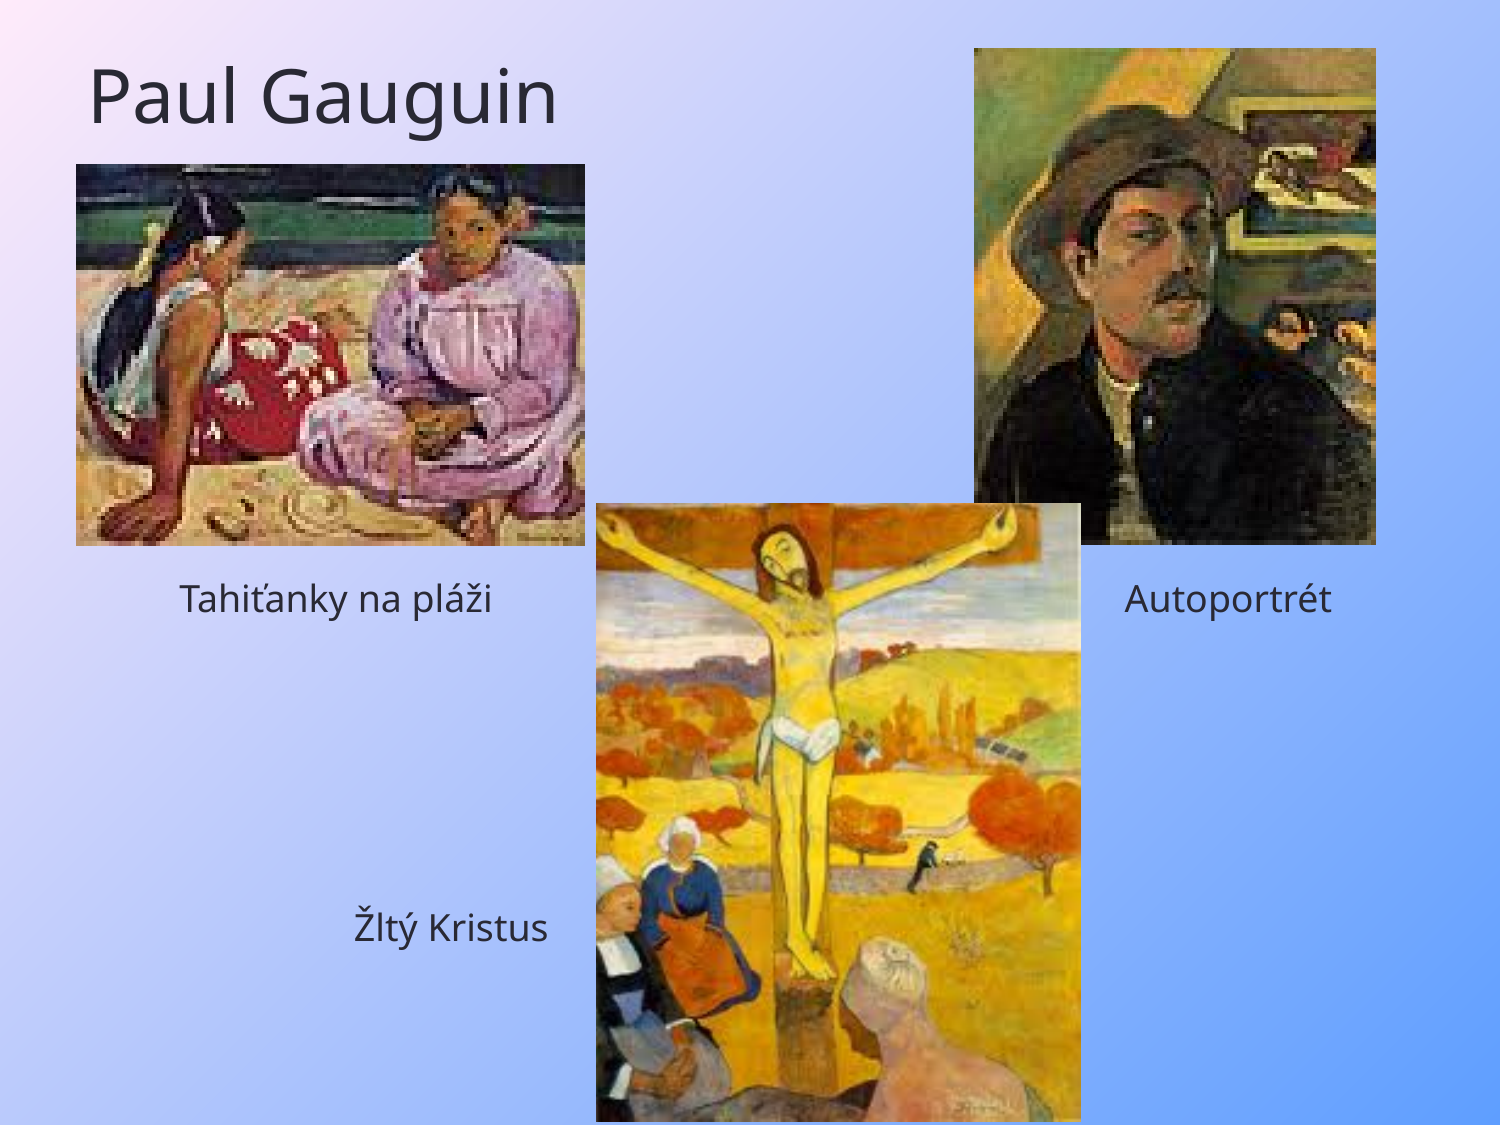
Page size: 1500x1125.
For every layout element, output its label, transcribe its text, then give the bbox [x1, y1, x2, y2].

text_box Autoportrét [1109, 567, 1348, 628]
text_box Tahiťanky na pláži [164, 567, 509, 627]
text_box Žltý Kristus [339, 896, 564, 956]
title Paul Gauguin [5, 0, 642, 188]
picture [76, 164, 585, 546]
picture [596, 47, 1376, 1123]
